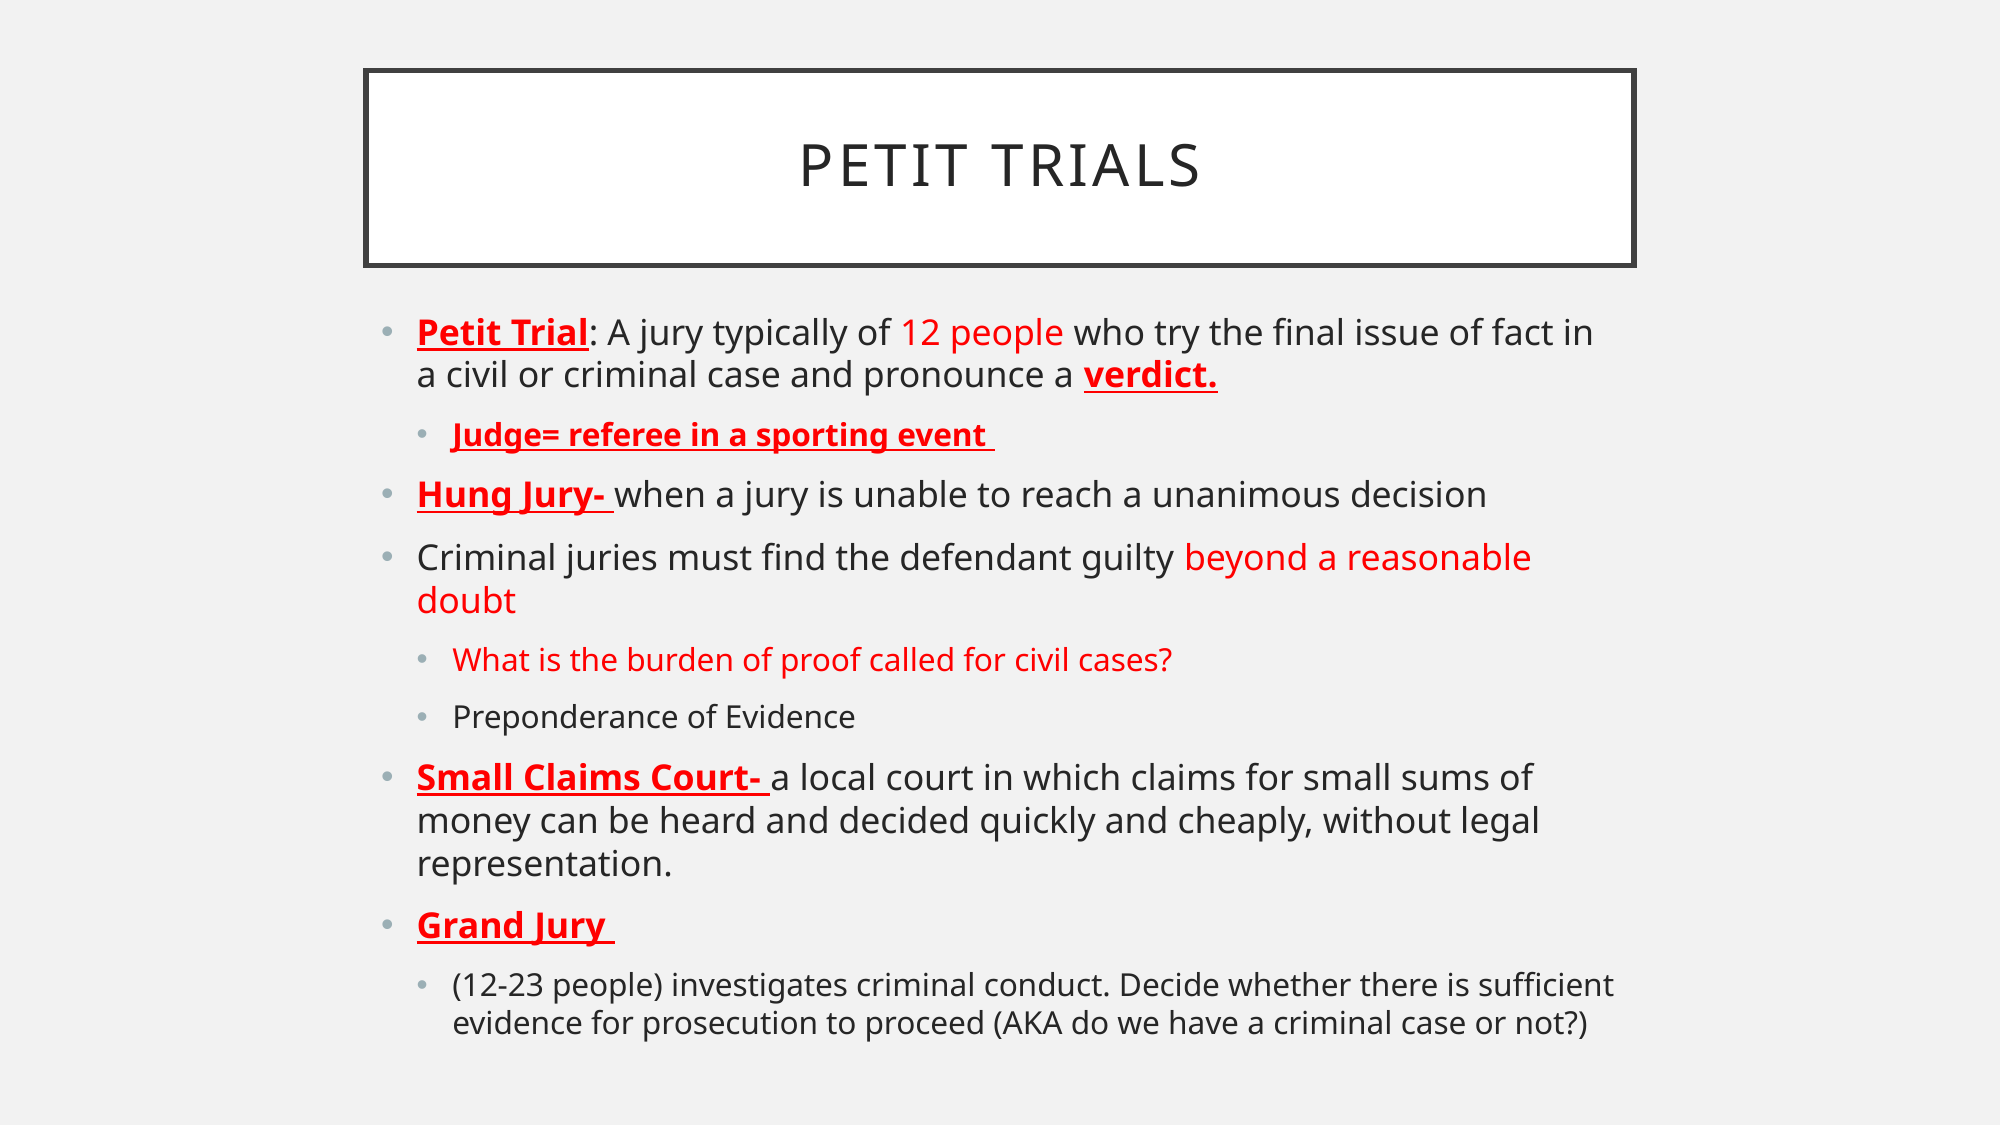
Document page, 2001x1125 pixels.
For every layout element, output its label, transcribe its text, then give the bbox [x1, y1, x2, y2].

title Petit trials [363, 68, 1637, 268]
list Petit Trial: A jury typically of 12 people who try the final issue of fact in a civil or criminal case and pronounce a verdict. Judge= referee in a sporting event Hung Jury- when a jury is unable to reach a unanimous decision Criminal juries must find the defendant guilty beyond a reasonable doubt What is the burden of proof called for civil cases? Preponderance of Evidence Small Claims Court- a local court in which claims for small sums of money can be heard and decided quickly and cheaply, without legal representation. Grand Jury (12-23 people) investigates criminal conduct. Decide whether there is sufficient evidence for prosecution to proceed (AKA do we have a criminal case or not?) [366, 302, 1634, 1084]
